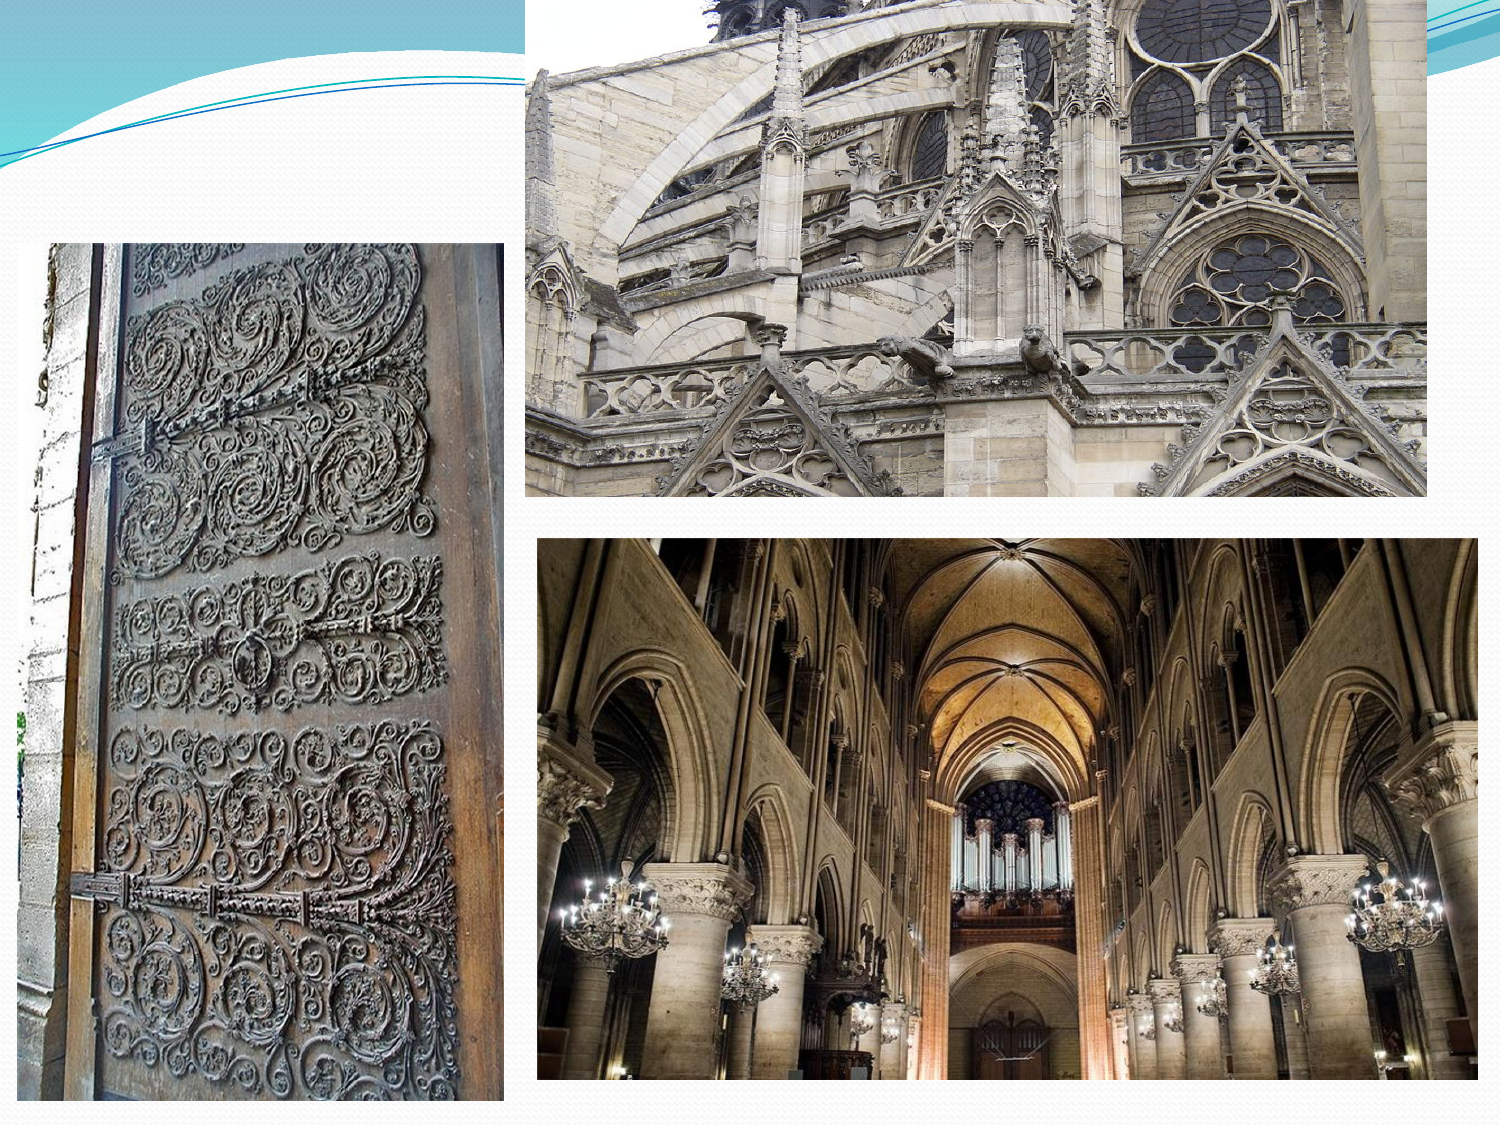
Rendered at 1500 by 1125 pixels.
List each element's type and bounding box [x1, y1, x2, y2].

list [17, 243, 504, 1102]
picture [537, 538, 1478, 1080]
list [525, 0, 1427, 498]
